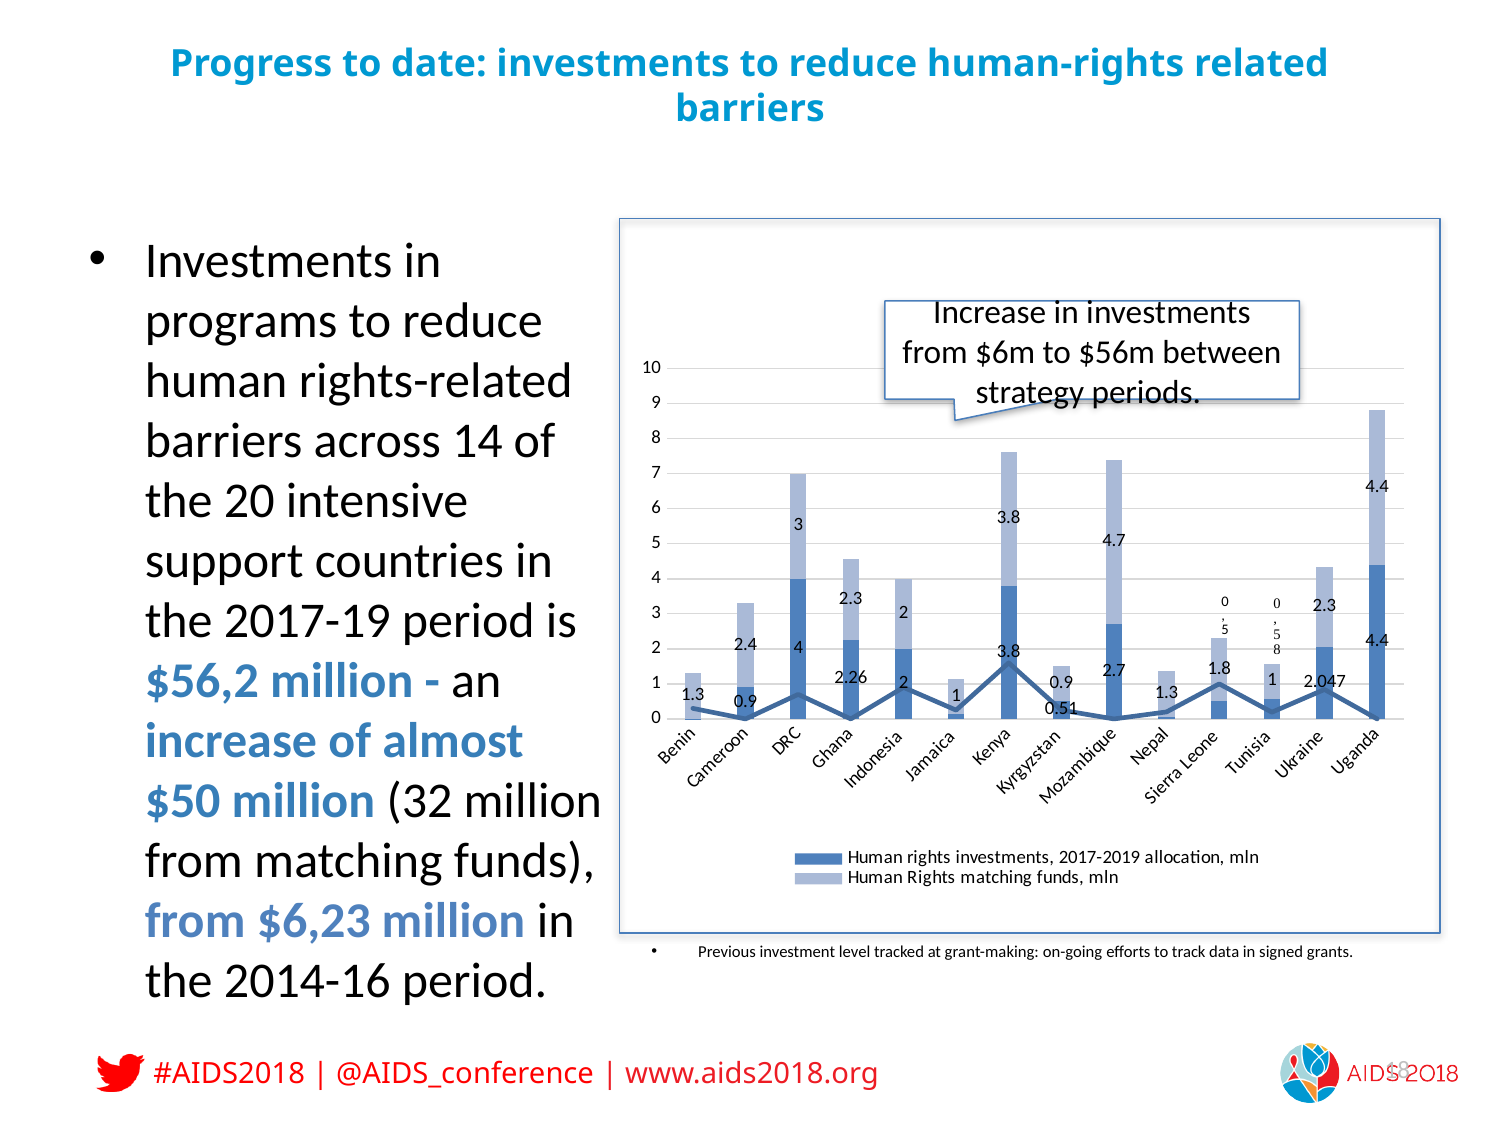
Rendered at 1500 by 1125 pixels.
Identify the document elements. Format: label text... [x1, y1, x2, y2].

text_box Investments in programs to reduce human rights-related barriers across 14 of the 20 intensive support countries in the 2017-19 period is $56,2 million - an increase of almost $50 million (32 million from matching funds), from $6,23 million in the 2014-16 period. [88, 174, 620, 1105]
slide_number 18 [1074, 1039, 1425, 1099]
picture [1280, 1099, 1301, 1103]
title Progress to date: investments to reduce human-rights related barriers [92, 30, 1408, 175]
chart [636, 285, 1426, 891]
picture [1314, 1043, 1458, 1103]
text_box Previous investment level tracked at grant-making: on-going efforts to track data in signed grants. [636, 942, 1425, 988]
text_box [620, 218, 1441, 934]
